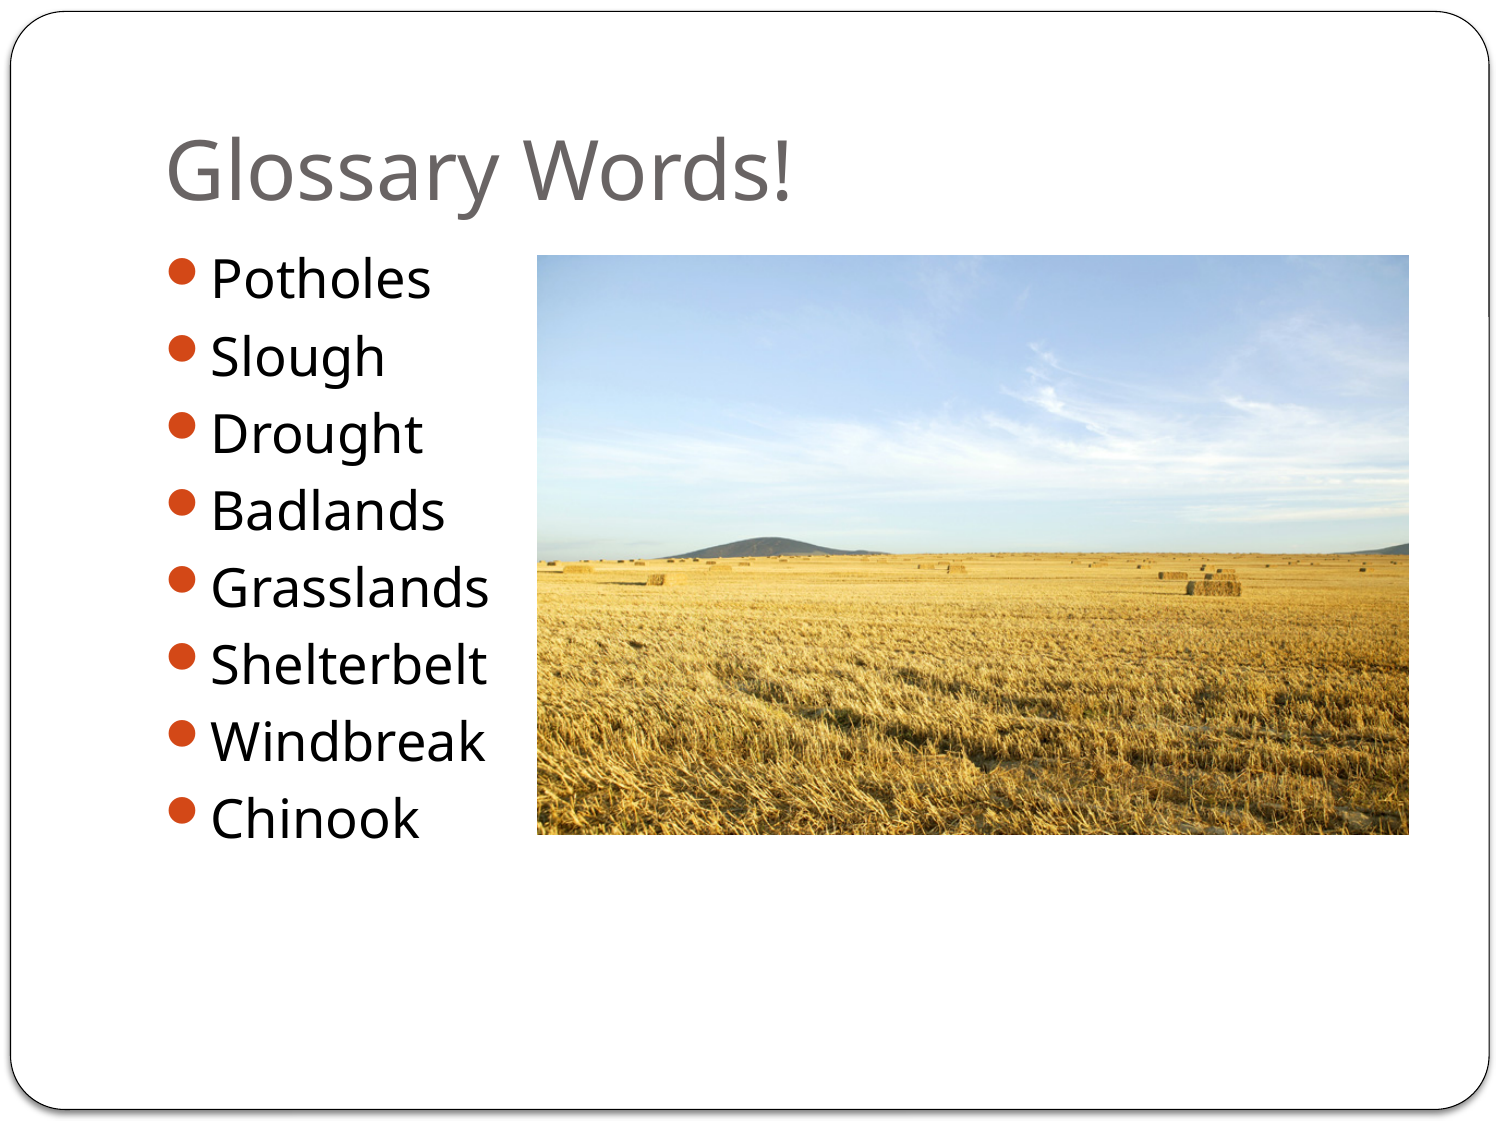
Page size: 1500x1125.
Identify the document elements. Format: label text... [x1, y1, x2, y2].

picture [537, 255, 1409, 835]
list Potholes Slough Drought Badlands Grasslands Shelterbelt Windbreak Chinook [150, 237, 1425, 988]
title Glossary Words! [150, 45, 1425, 233]
